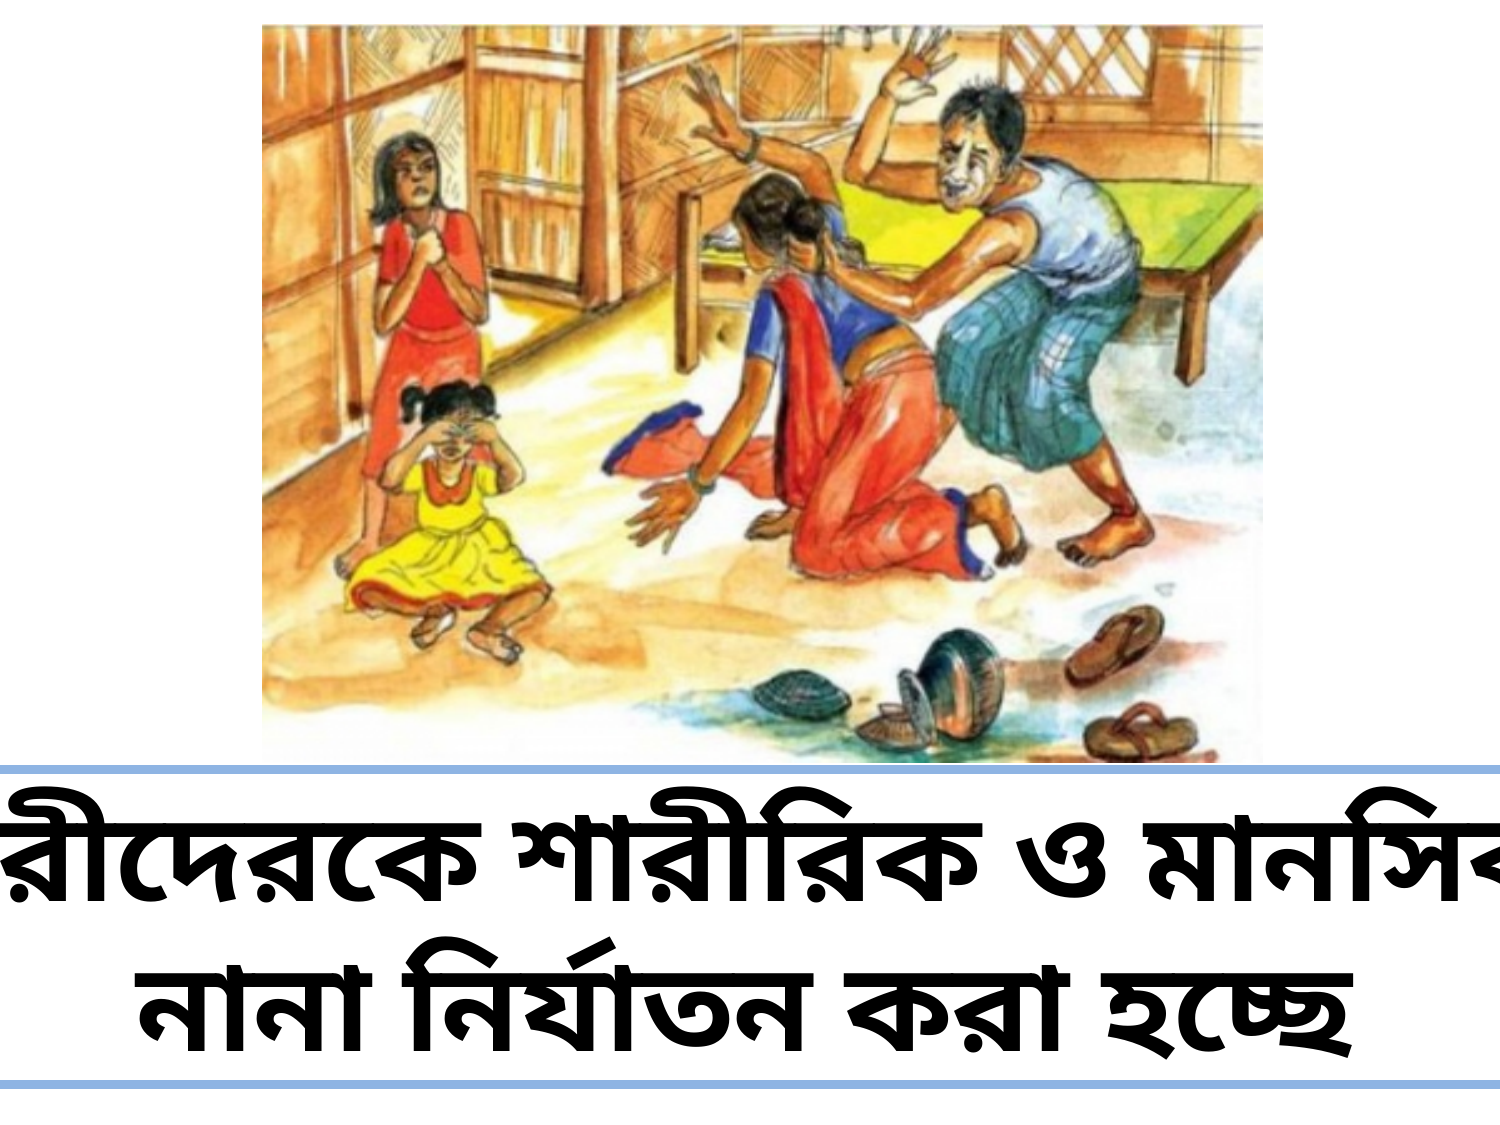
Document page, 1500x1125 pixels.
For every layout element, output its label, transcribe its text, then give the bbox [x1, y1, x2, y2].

picture [262, 24, 1263, 763]
text_box নারীদেরকে শারীরিক ও মানসিক নানা নির্যাতন করা হচ্ছে [0, 769, 1500, 1085]
